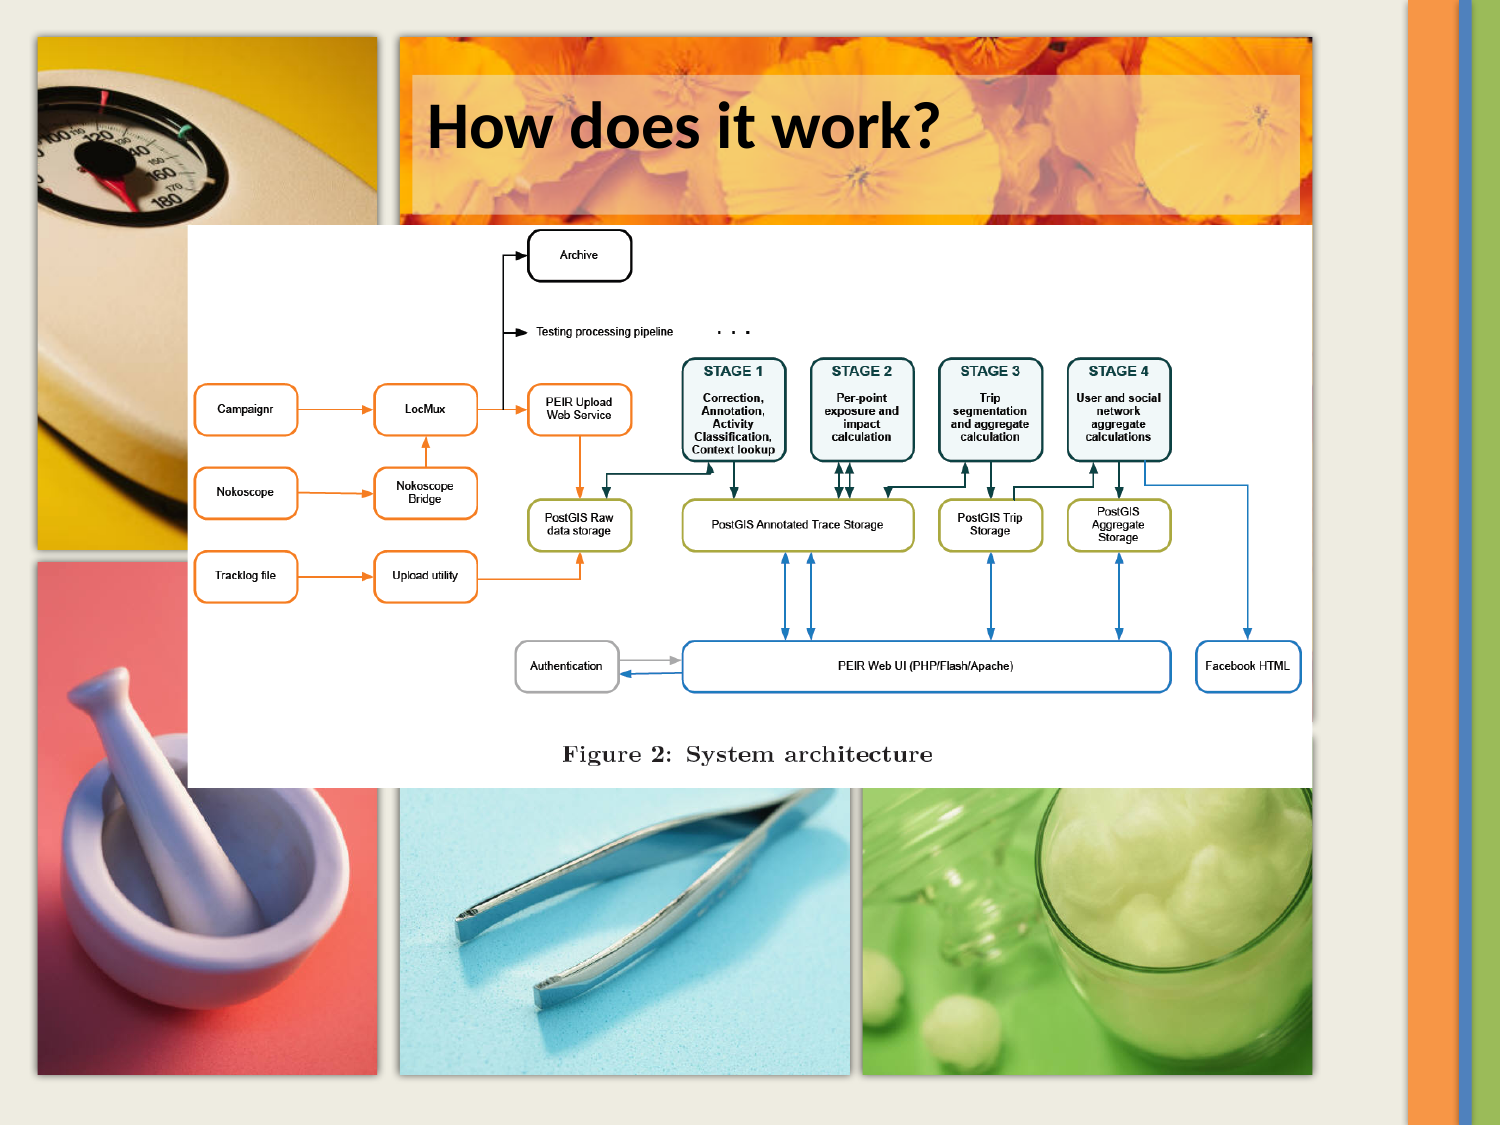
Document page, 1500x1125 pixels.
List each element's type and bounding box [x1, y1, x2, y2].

picture [37, 37, 1313, 1076]
